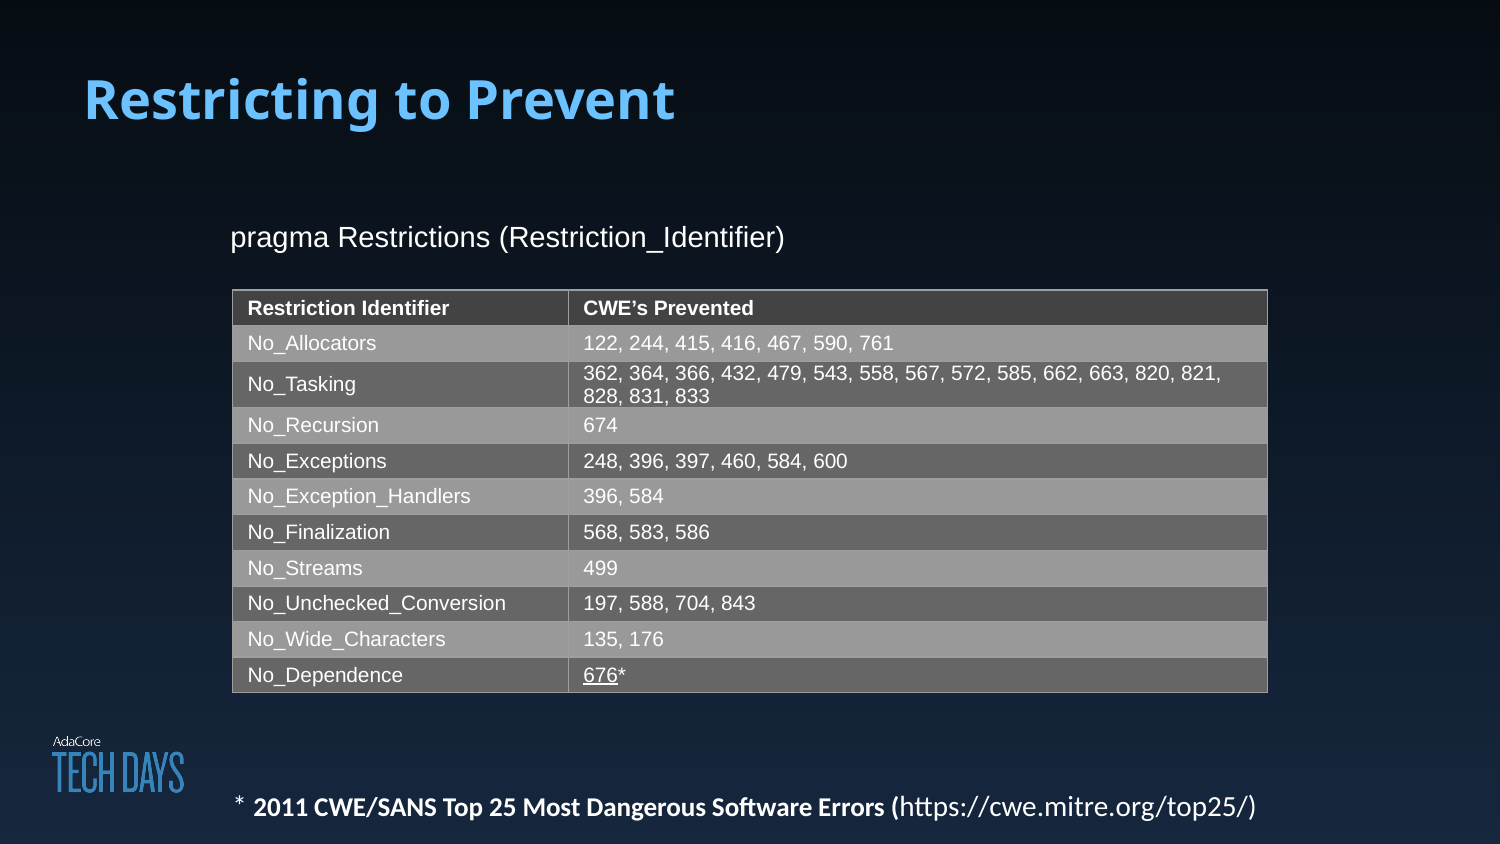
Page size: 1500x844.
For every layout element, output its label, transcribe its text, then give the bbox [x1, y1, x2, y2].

table_cell No_Dependence [233, 658, 568, 692]
table_cell 248, 396, 397, 460, 584, 600 [569, 444, 1267, 478]
table_cell 362, 364, 366, 432, 479, 543, 558, 567, 572, 585, 662, 663, 820, 821, 828, 831, 833 [569, 362, 1267, 407]
table_cell 197, 588, 704, 843 [569, 587, 1267, 621]
table_cell No_Wide_Characters [233, 622, 568, 656]
table_cell 396, 584 [569, 480, 1267, 514]
table_cell 499 [569, 551, 1267, 585]
picture [52, 736, 185, 794]
table_cell No_Unchecked_Conversion [233, 587, 568, 621]
text_box pragma Restrictions (Restriction_Identifier) [215, 207, 997, 264]
table_cell No_Tasking [233, 362, 568, 407]
table_cell No_Recursion [233, 408, 568, 443]
table_cell 135, 176 [569, 622, 1267, 656]
table_cell 568, 583, 586 [569, 515, 1267, 550]
table_cell No_Exceptions [233, 444, 568, 478]
text_box * 2011 CWE/SANS Top 25 Most Dangerous Software Errors (https://cwe.mitre.org/top25/) [217, 771, 1413, 833]
table_header Restriction Identifier [233, 291, 568, 325]
table_cell No_Streams [233, 551, 568, 585]
table_cell 122, 244, 415, 416, 467, 590, 761 [569, 326, 1267, 361]
title Restricting to Prevent [80, 55, 1346, 145]
table_cell 676* [569, 658, 1267, 692]
table_cell No_Allocators [233, 326, 568, 361]
table_cell No_Finalization [233, 515, 568, 550]
table_cell 674 [569, 408, 1267, 443]
table_cell No_Exception_Handlers [233, 480, 568, 514]
table_header CWE’s Prevented [569, 291, 1267, 325]
